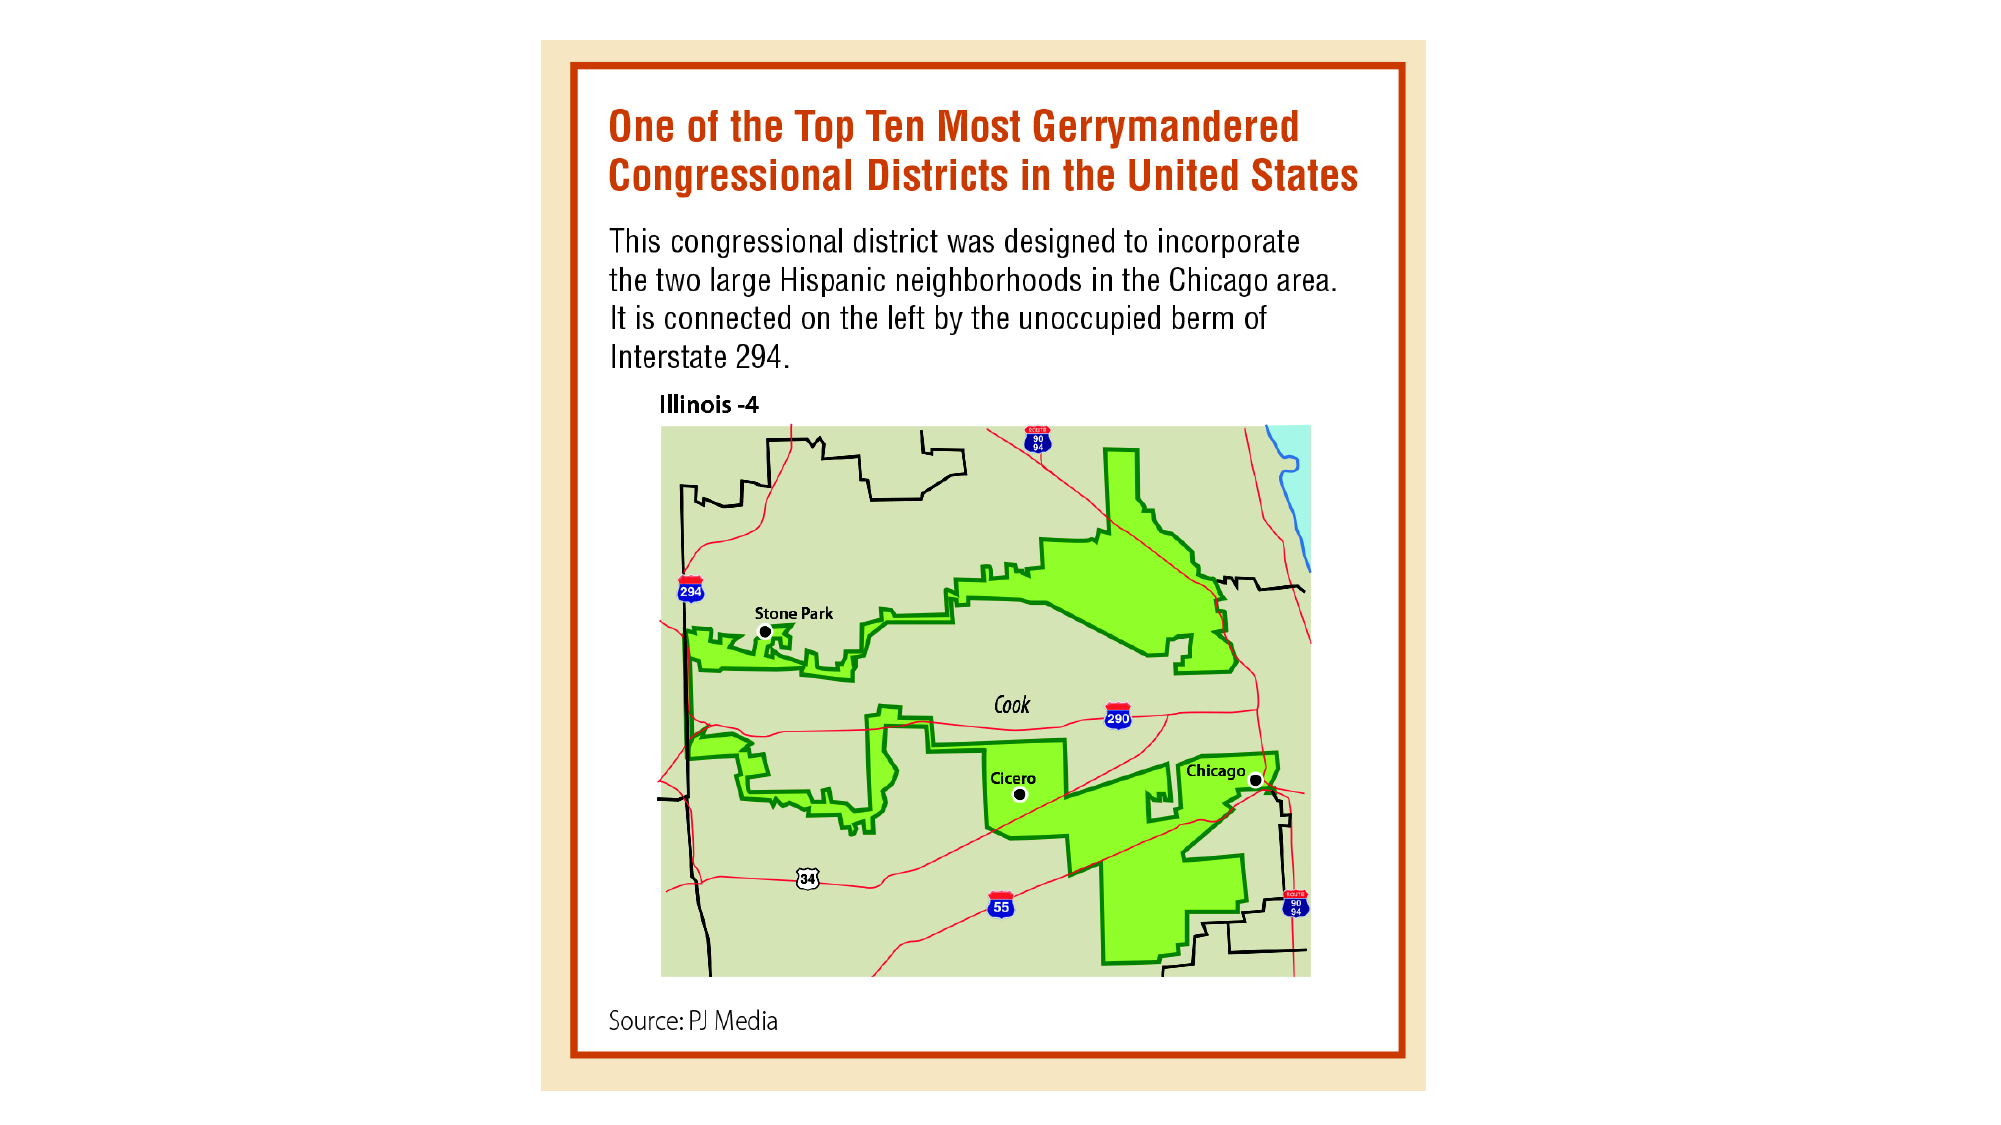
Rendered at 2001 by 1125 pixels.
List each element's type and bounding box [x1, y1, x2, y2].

picture [541, 40, 1426, 1091]
